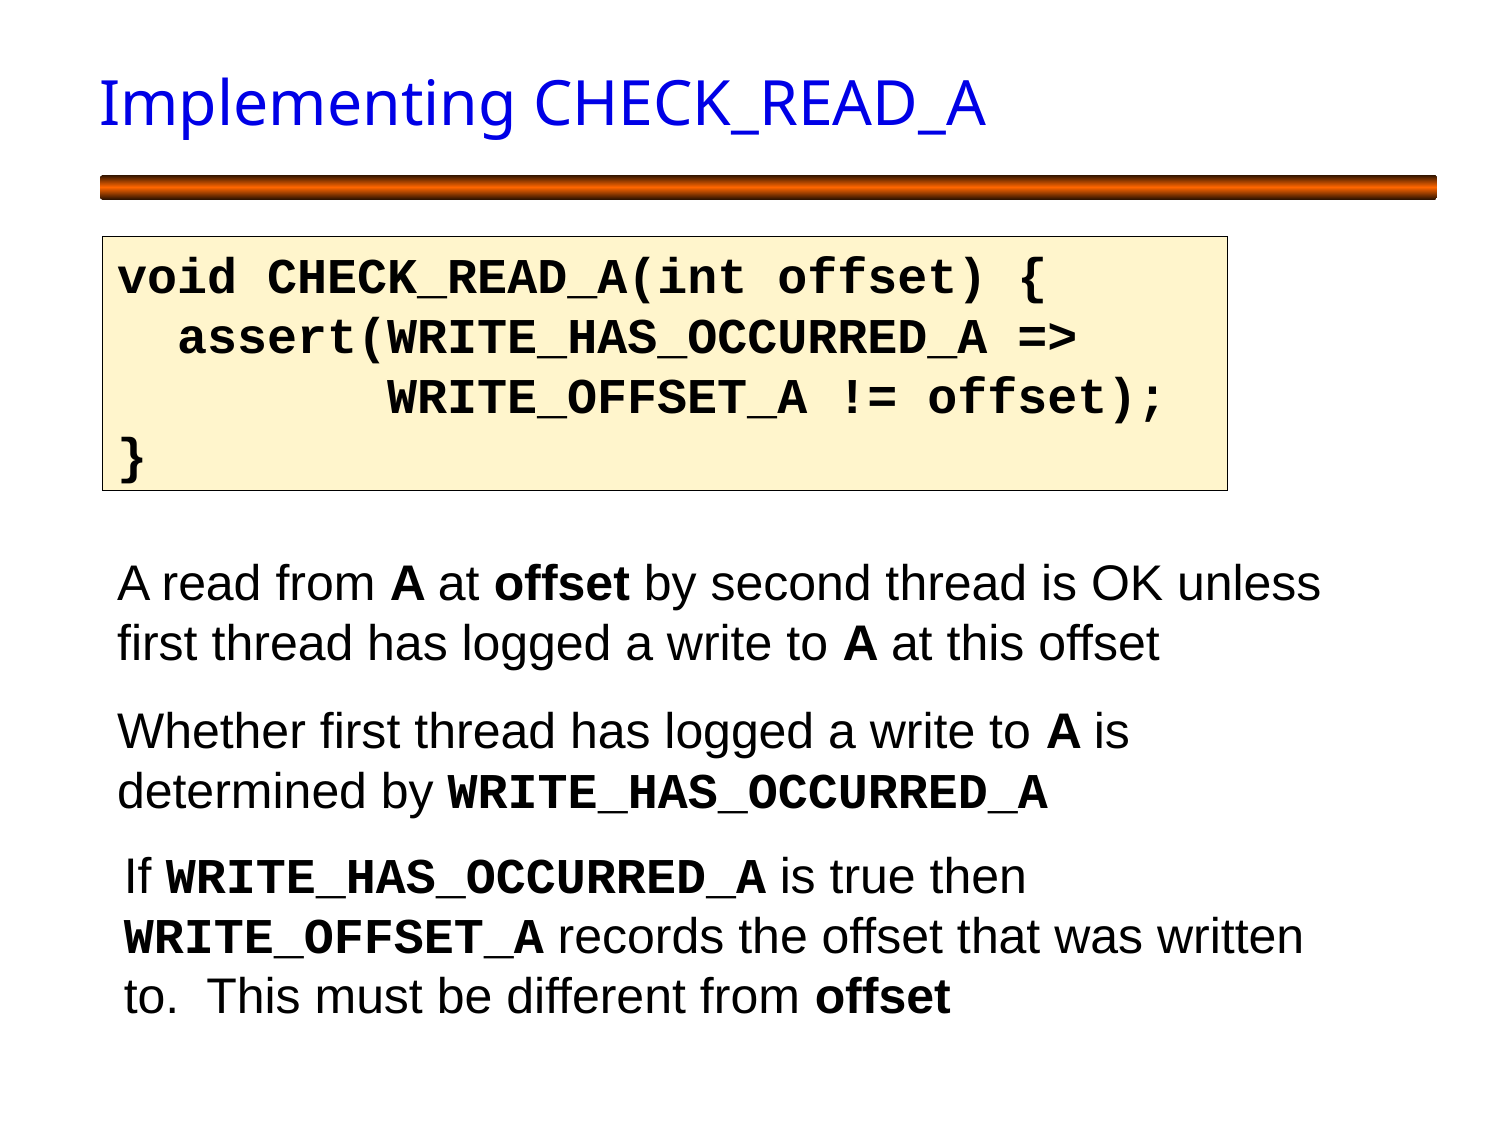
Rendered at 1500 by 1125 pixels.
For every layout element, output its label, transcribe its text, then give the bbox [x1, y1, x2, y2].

text_box void CHECK_READ_A(int offset) { assert(WRITE_HAS_OCCURRED_A => WRITE_OFFSET_A != offset); } [102, 236, 1228, 491]
text_box A read from A at offset by second thread is OK unless first thread has logged a write to A at this offset [102, 543, 1348, 678]
text_box Whether first thread has logged a write to A is determined by WRITE_HAS_OCCURRED_A [102, 690, 1348, 826]
title Implementing CHECK_READ_A [84, 25, 1446, 176]
text_box If WRITE_HAS_OCCURRED_A is true then WRITE_OFFSET_A records the offset that was written to. This must be different from offset [109, 836, 1355, 1031]
